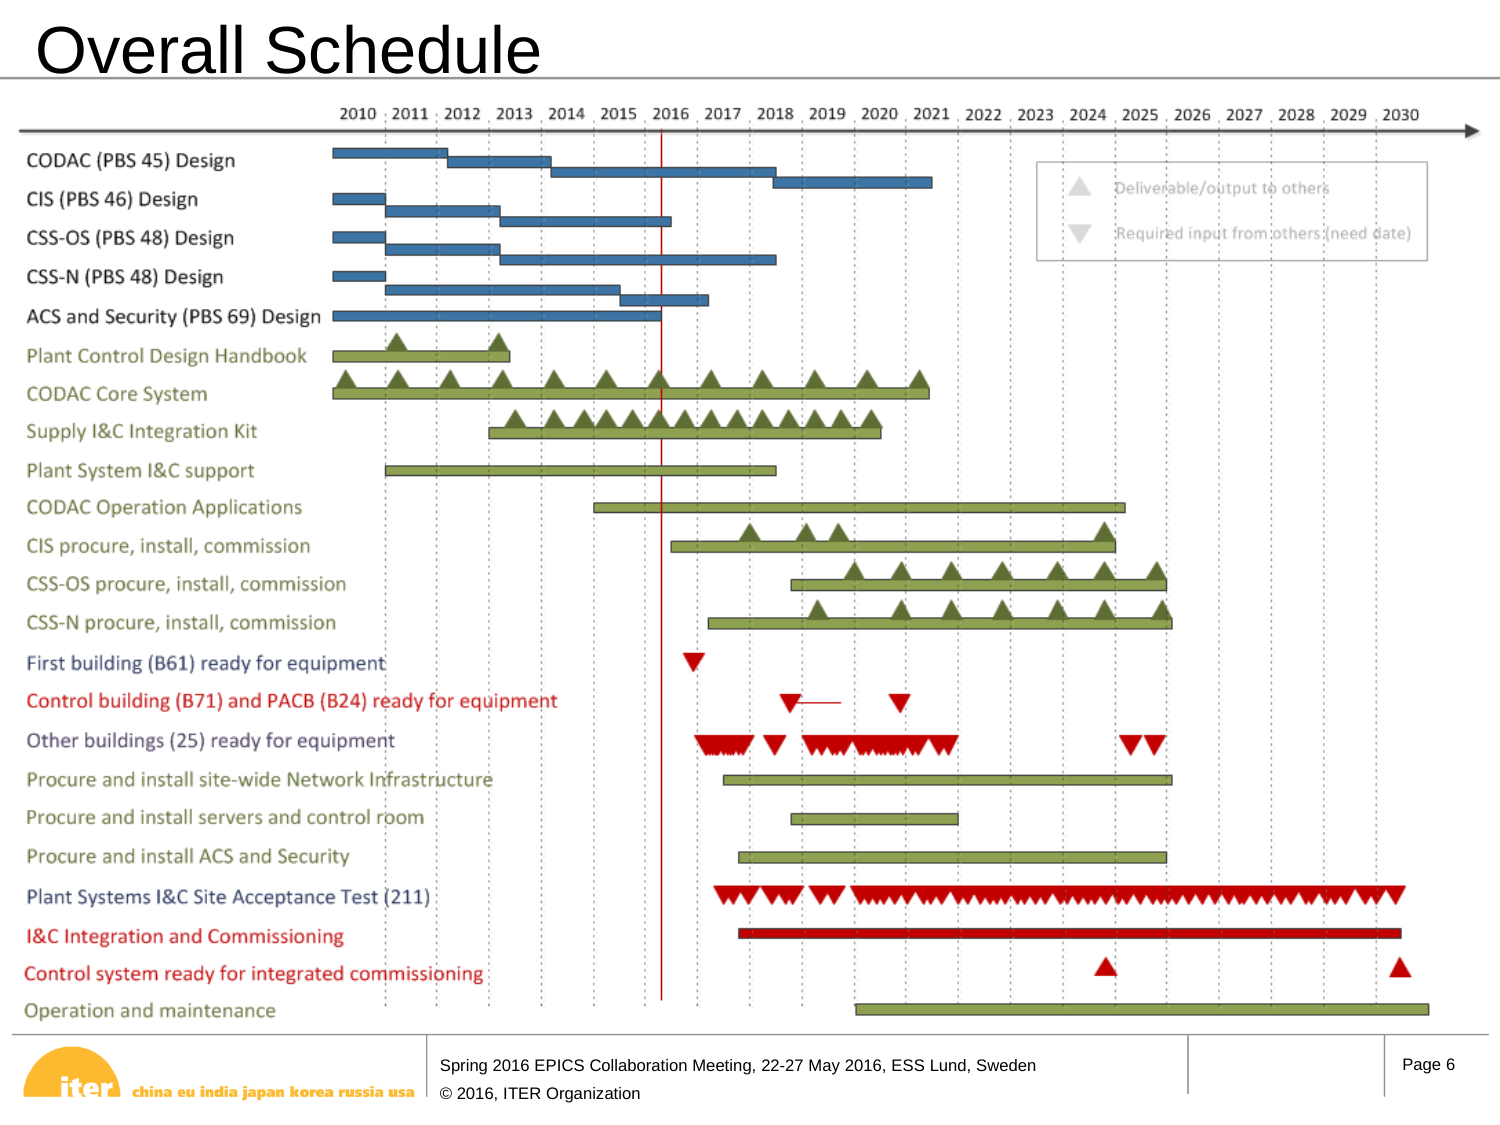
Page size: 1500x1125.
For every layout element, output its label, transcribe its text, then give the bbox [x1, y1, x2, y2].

text_box Overall Schedule [20, 0, 558, 95]
picture [0, 100, 1500, 1125]
